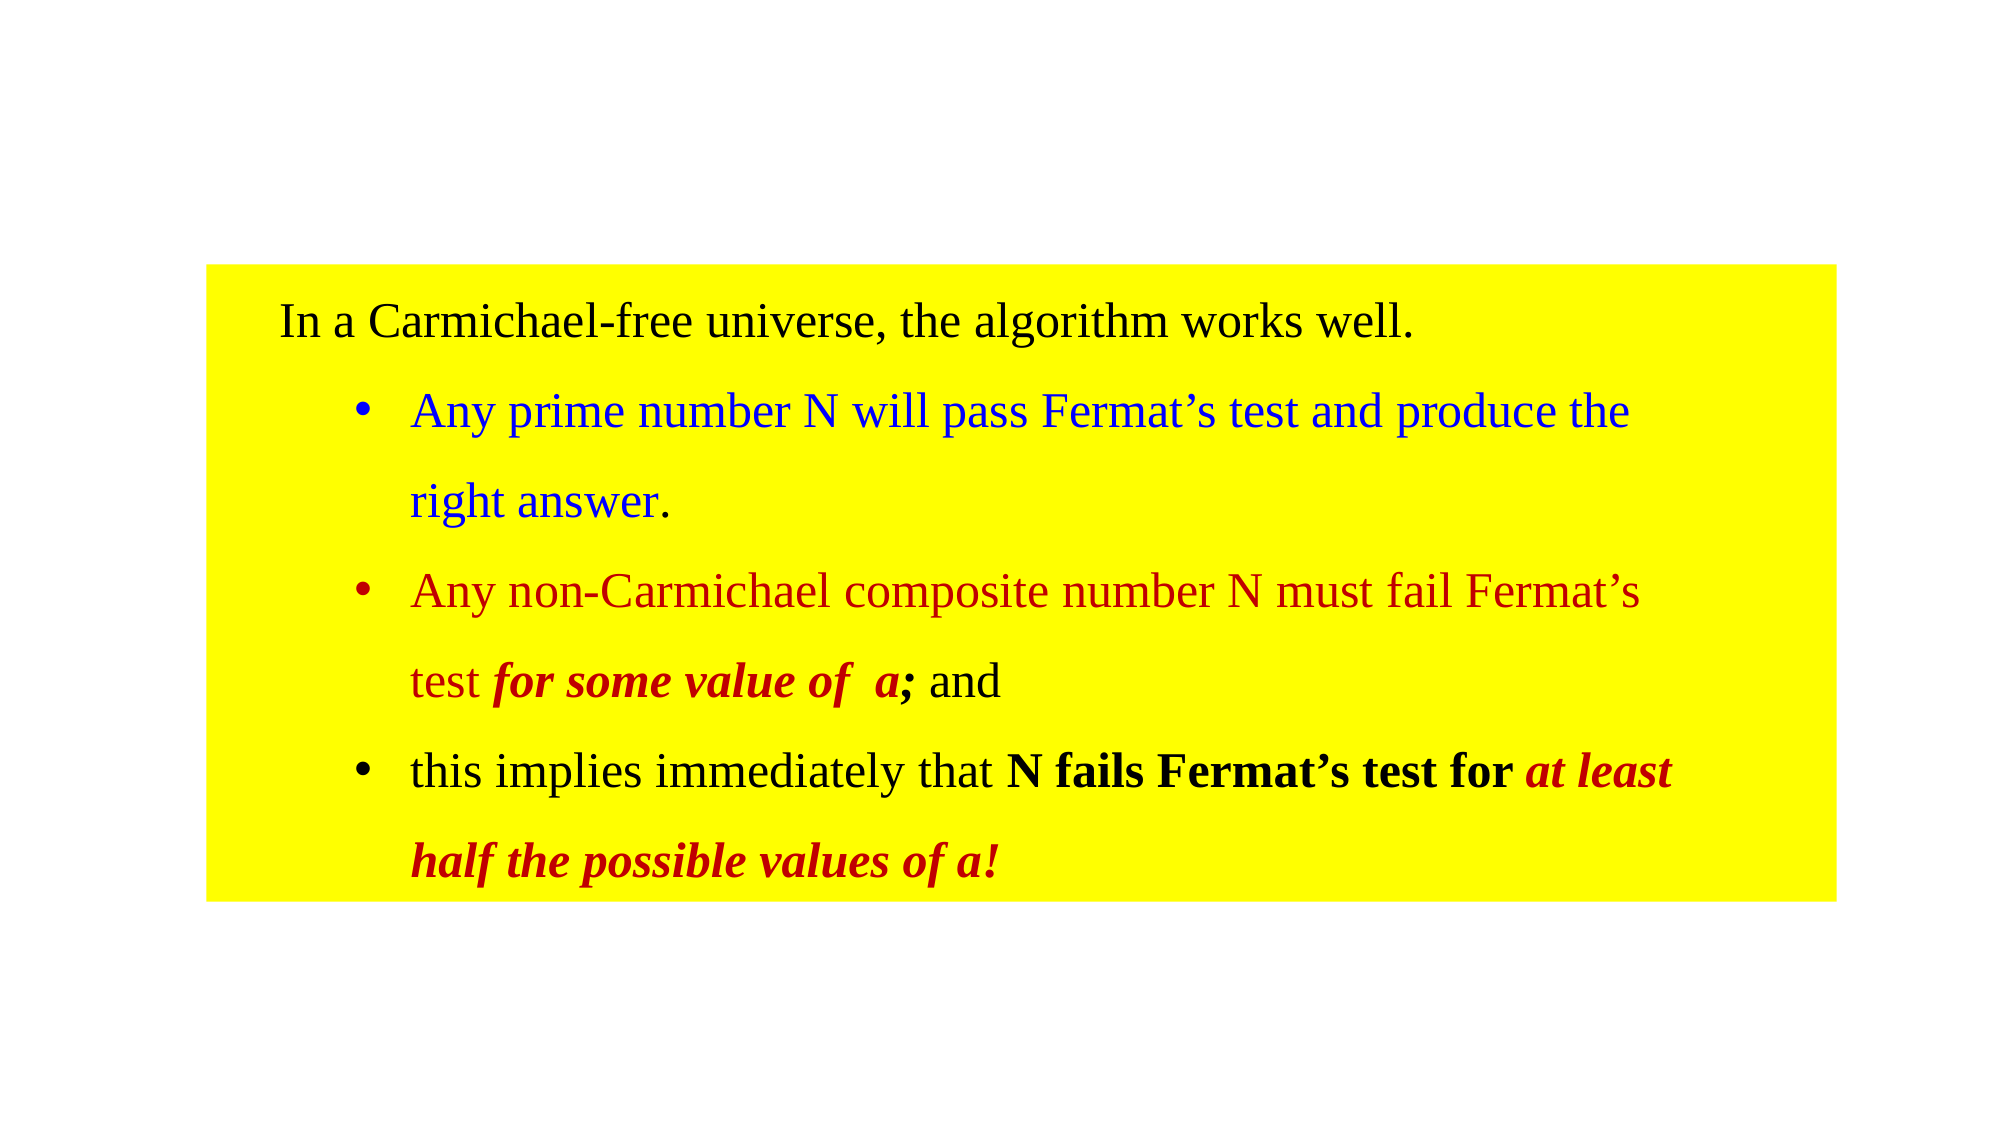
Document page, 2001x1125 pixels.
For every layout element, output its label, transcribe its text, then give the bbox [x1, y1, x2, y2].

text_box In a Carmichael-free universe, the algorithm works well. Any prime number N will pass Fermat’s test and produce the right answer. Any non-Carmichael composite number N must fail Fermat’s test for some value of a; and this implies immediately that N fails Fermat’s test for at least half the possible values of a! [264, 250, 1705, 896]
text_box [206, 264, 1837, 902]
